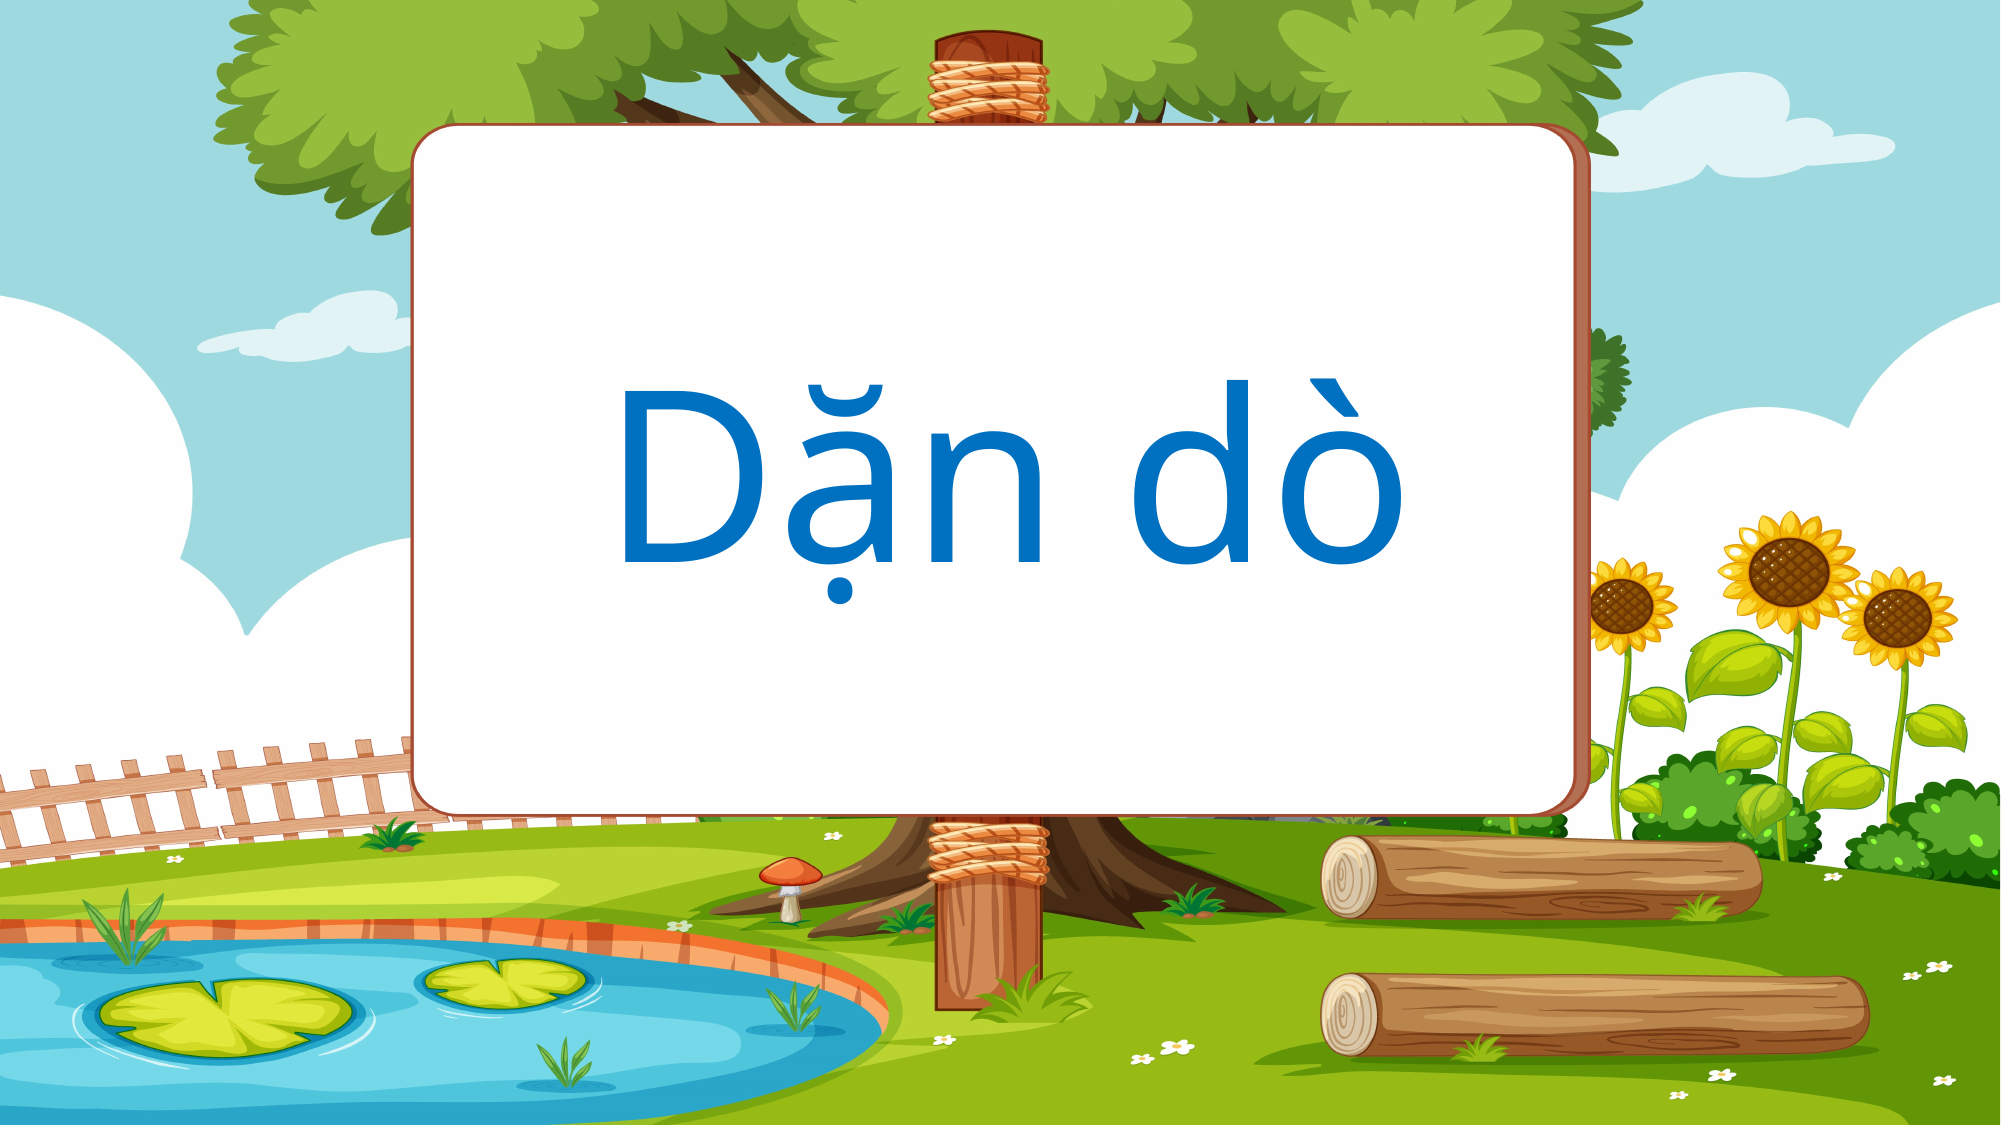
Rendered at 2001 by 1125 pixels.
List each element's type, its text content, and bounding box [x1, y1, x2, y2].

text_box Dặn dò [587, 315, 1721, 618]
picture [0, 0, 2001, 1125]
